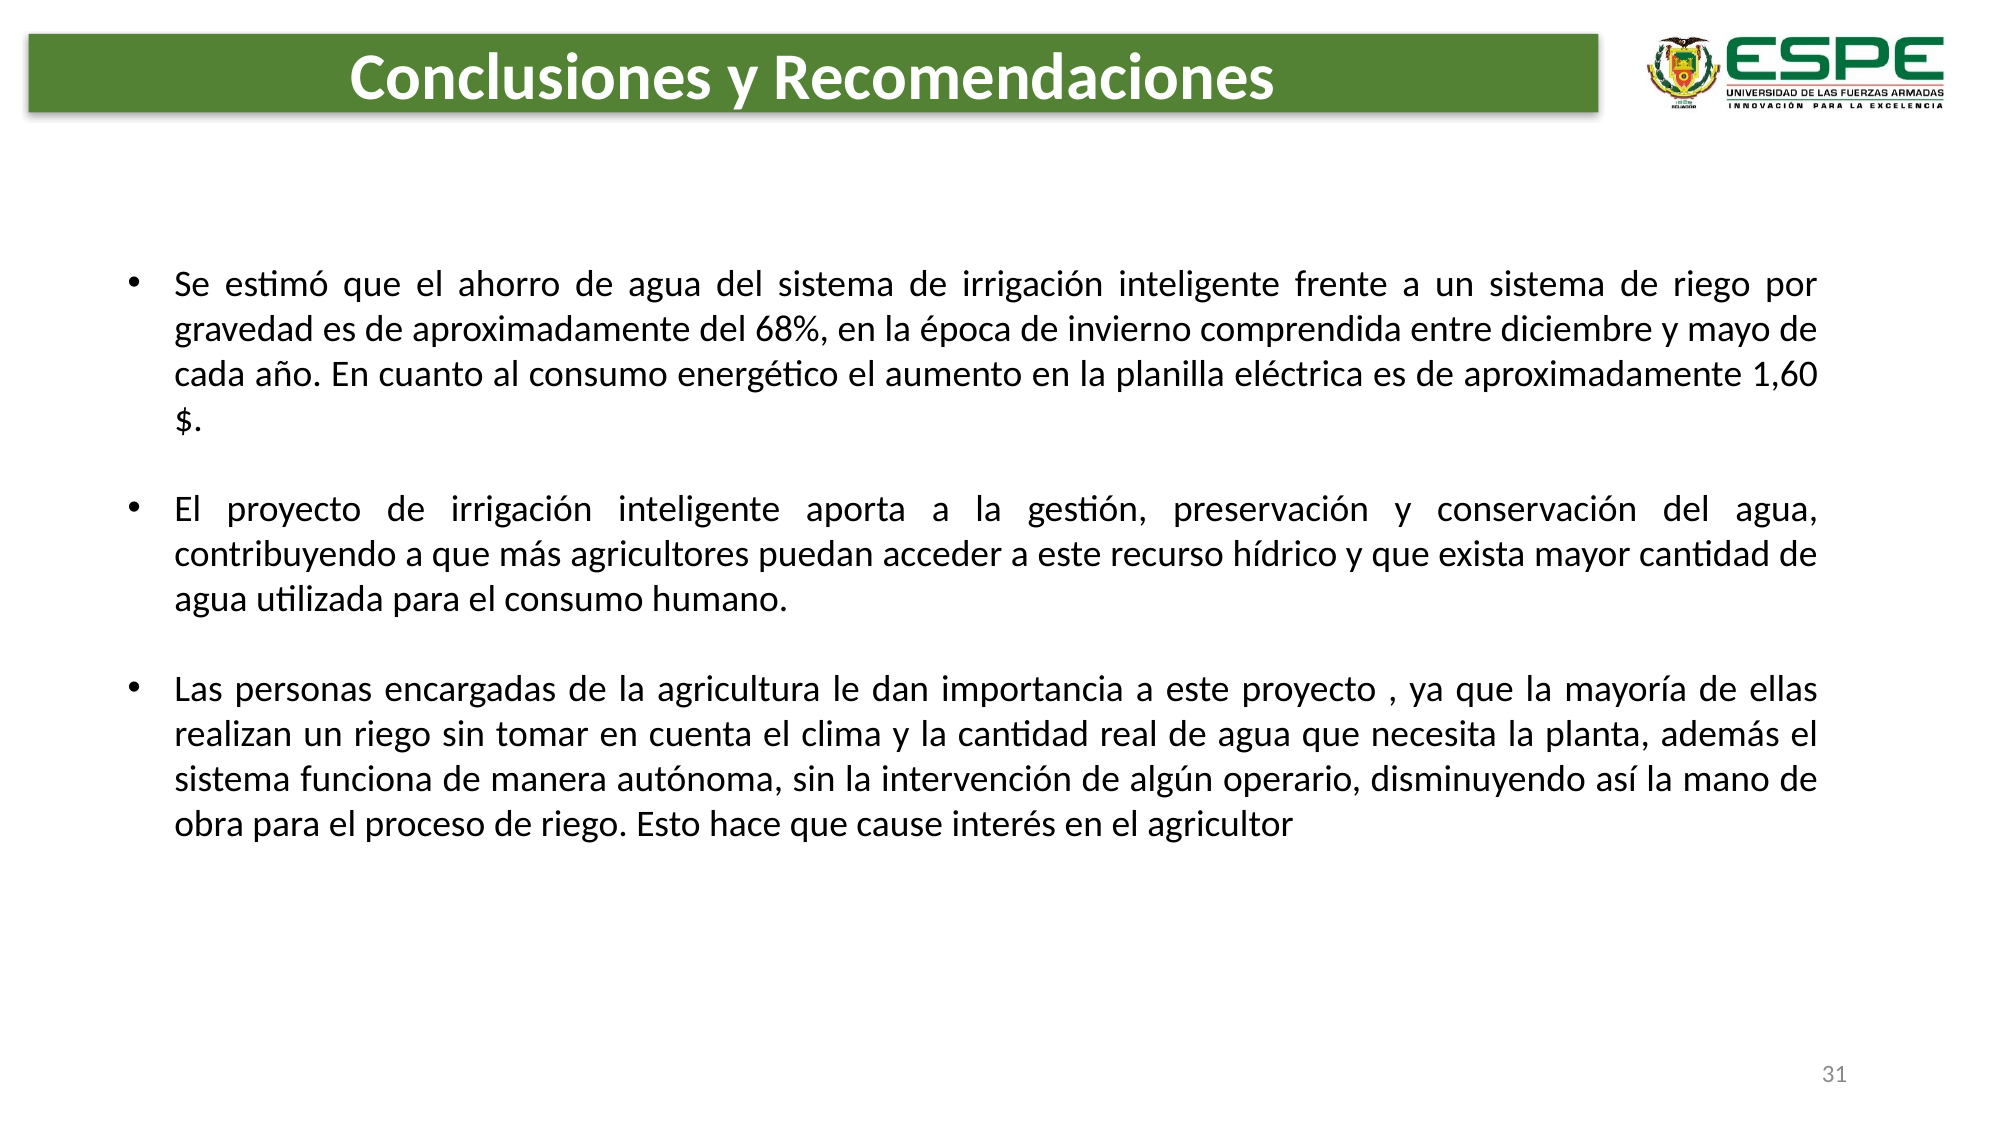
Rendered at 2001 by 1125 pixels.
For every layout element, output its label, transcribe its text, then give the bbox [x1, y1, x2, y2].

text_box Conclusiones y Recomendaciones [28, 33, 1599, 113]
text_box Se estimó que el ahorro de agua del sistema de irrigación inteligente frente a un sistema de riego por gravedad es de aproximadamente del 68%, en la época de invierno comprendida entre diciembre y mayo de cada año. En cuanto al consumo energético el aumento en la planilla eléctrica es de aproximadamente 1,60 $. El proyecto de irrigación inteligente aporta a la gestión, preservación y conservación del agua, contribuyendo a que más agricultores puedan acceder a este recurso hídrico y que exista mayor cantidad de agua utilizada para el consumo humano. Las personas encargadas de la agricultura le dan importancia a este proyecto , ya que la mayoría de ellas realizan un riego sin tomar en cuenta el clima y la cantidad real de agua que necesita la planta, además el sistema funciona de manera autónoma, sin la intervención de algún operario, disminuyendo así la mano de obra para el proceso de riego. Esto hace que cause interés en el agricultor [112, 251, 1835, 1125]
picture [1645, 33, 1945, 113]
slide_number 31 [1835, 1042, 1863, 1103]
